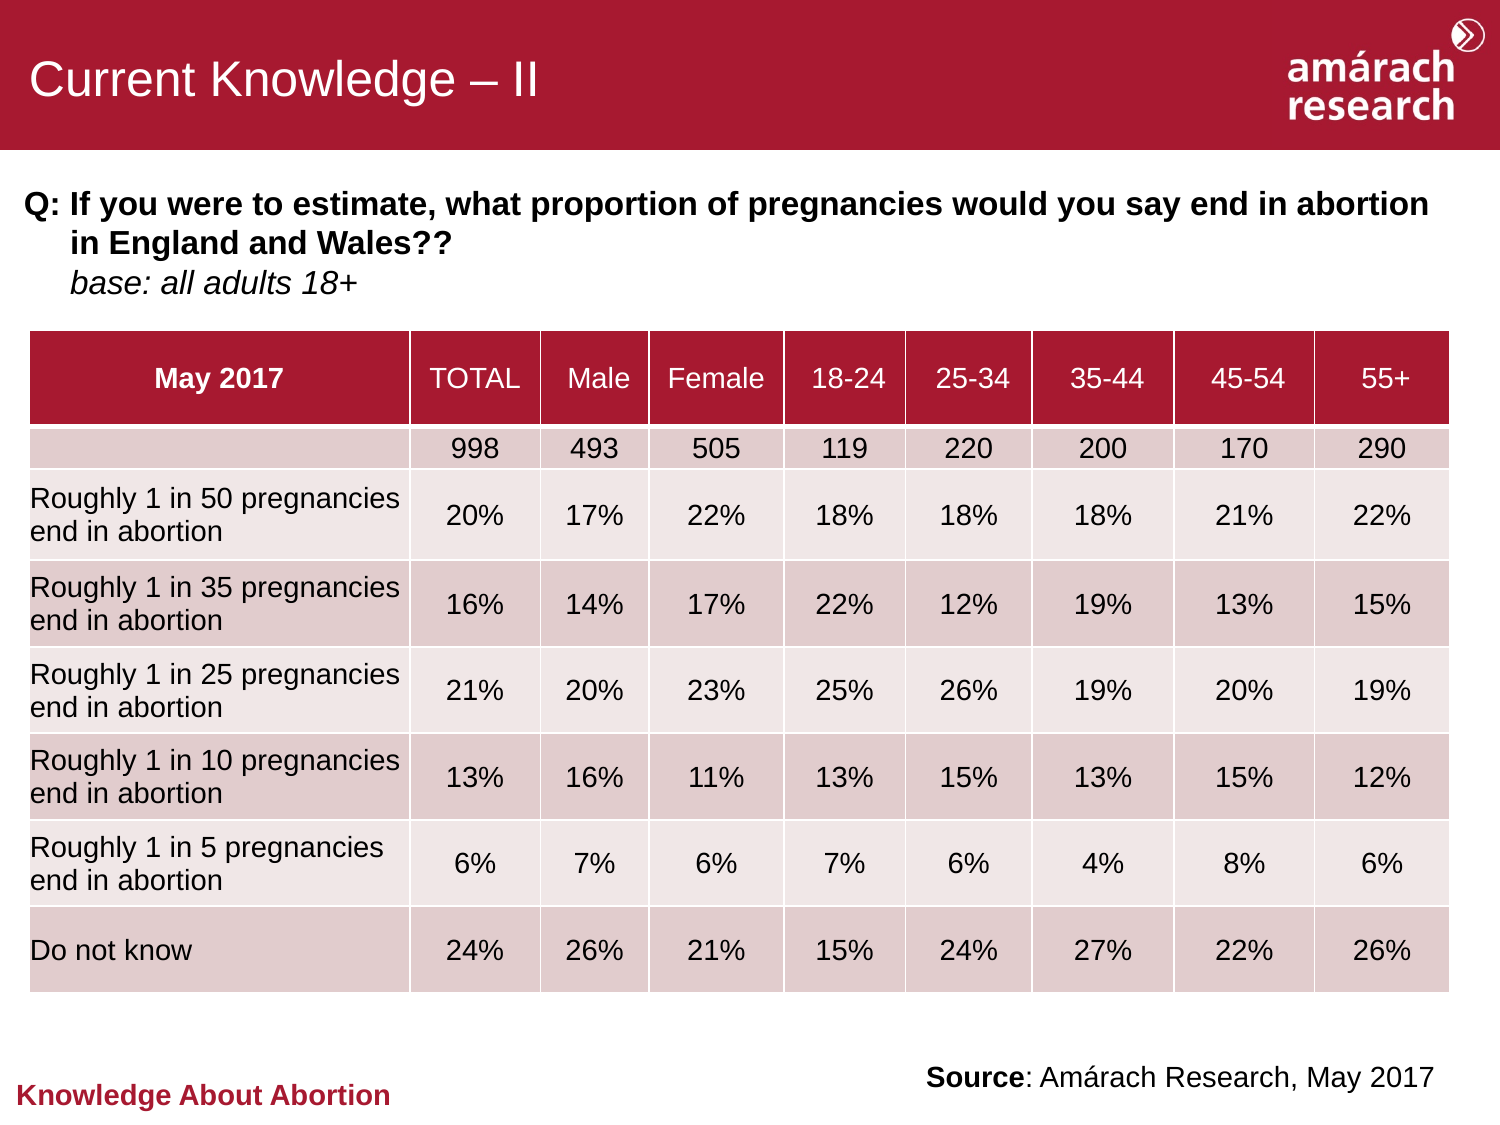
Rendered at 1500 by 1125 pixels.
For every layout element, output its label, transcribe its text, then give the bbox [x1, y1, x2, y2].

text_box Source: Amárach Research, May 2017 [745, 1050, 1450, 1101]
table_cell 18% [1033, 470, 1173, 559]
table_header May 2017 [30, 331, 409, 424]
table_cell 12% [906, 561, 1031, 646]
table_cell 6% [906, 821, 1031, 905]
table_header 18-24 [785, 331, 905, 424]
table_cell 15% [785, 907, 905, 992]
table_header TOTAL [411, 331, 540, 424]
table_cell 13% [785, 734, 905, 819]
table_cell 8% [1175, 821, 1314, 905]
table_cell 20% [1175, 648, 1314, 732]
table_cell 19% [1033, 648, 1173, 732]
table_cell 24% [411, 907, 540, 992]
table_cell 200 [1033, 429, 1173, 468]
table_cell 18% [906, 470, 1031, 559]
table_cell 11% [650, 734, 783, 819]
table_cell 16% [411, 561, 540, 646]
table_cell 17% [541, 470, 648, 559]
table_cell 22% [1315, 470, 1449, 559]
table_cell Roughly 1 in 35 pregnancies end in abortion [30, 561, 409, 646]
table_cell 493 [541, 429, 648, 468]
table_cell 6% [1315, 821, 1449, 905]
table_header 35-44 [1033, 331, 1173, 424]
table_header Female [650, 331, 783, 424]
table_cell 6% [650, 821, 783, 905]
table_cell 16% [541, 734, 648, 819]
table_cell 220 [906, 429, 1031, 468]
table_cell Roughly 1 in 50 pregnancies end in abortion [30, 470, 409, 559]
table_cell [30, 429, 409, 468]
table_cell 18% [785, 470, 905, 559]
table_cell 22% [785, 561, 905, 646]
table_cell 23% [650, 648, 783, 732]
table_cell 4% [1033, 821, 1173, 905]
text_box Q: If you were to estimate, what proportion of pregnancies would you say end in abortion in England and Wales?? base: all adults 18+ [9, 174, 1500, 309]
table_cell 22% [1175, 907, 1314, 992]
table_cell 119 [785, 429, 905, 468]
table_cell 505 [650, 429, 783, 468]
table_cell 17% [650, 561, 783, 646]
table_cell 7% [541, 821, 648, 905]
title Current Knowledge – II [0, 38, 1163, 126]
table_cell 22% [650, 470, 783, 559]
table_cell 20% [411, 470, 540, 559]
table_cell 170 [1175, 429, 1314, 468]
table_cell Roughly 1 in 5 pregnancies end in abortion [30, 821, 409, 905]
table_header 55+ [1315, 331, 1449, 424]
table_cell 19% [1315, 648, 1449, 732]
table_cell 19% [1033, 561, 1173, 646]
table_cell 12% [1315, 734, 1449, 819]
table_cell 14% [541, 561, 648, 646]
table_cell Do not know [30, 907, 409, 992]
table_cell 26% [906, 648, 1031, 732]
table_cell 21% [650, 907, 783, 992]
table_cell 6% [411, 821, 540, 905]
table_header Male [541, 331, 648, 424]
table_cell 13% [411, 734, 540, 819]
table_cell Roughly 1 in 10 pregnancies end in abortion [30, 734, 409, 819]
table_cell 21% [1175, 470, 1314, 559]
table_cell 15% [1175, 734, 1314, 819]
table_cell 25% [785, 648, 905, 732]
table_cell 15% [1315, 561, 1449, 646]
table_cell 27% [1033, 907, 1173, 992]
table_cell 26% [541, 907, 648, 992]
table_header 45-54 [1175, 331, 1314, 424]
table_cell 998 [411, 429, 540, 468]
table_cell 13% [1175, 561, 1314, 646]
table_cell 20% [541, 648, 648, 732]
picture [1272, 0, 1500, 147]
table_cell 26% [1315, 907, 1449, 992]
table_cell 24% [906, 907, 1031, 992]
table_cell 13% [1033, 734, 1173, 819]
table_cell Roughly 1 in 25 pregnancies end in abortion [30, 648, 409, 732]
table_cell 7% [785, 821, 905, 905]
table_cell 290 [1315, 429, 1449, 468]
table_cell 21% [411, 648, 540, 732]
table_cell 15% [906, 734, 1031, 819]
table_header 25-34 [906, 331, 1031, 424]
